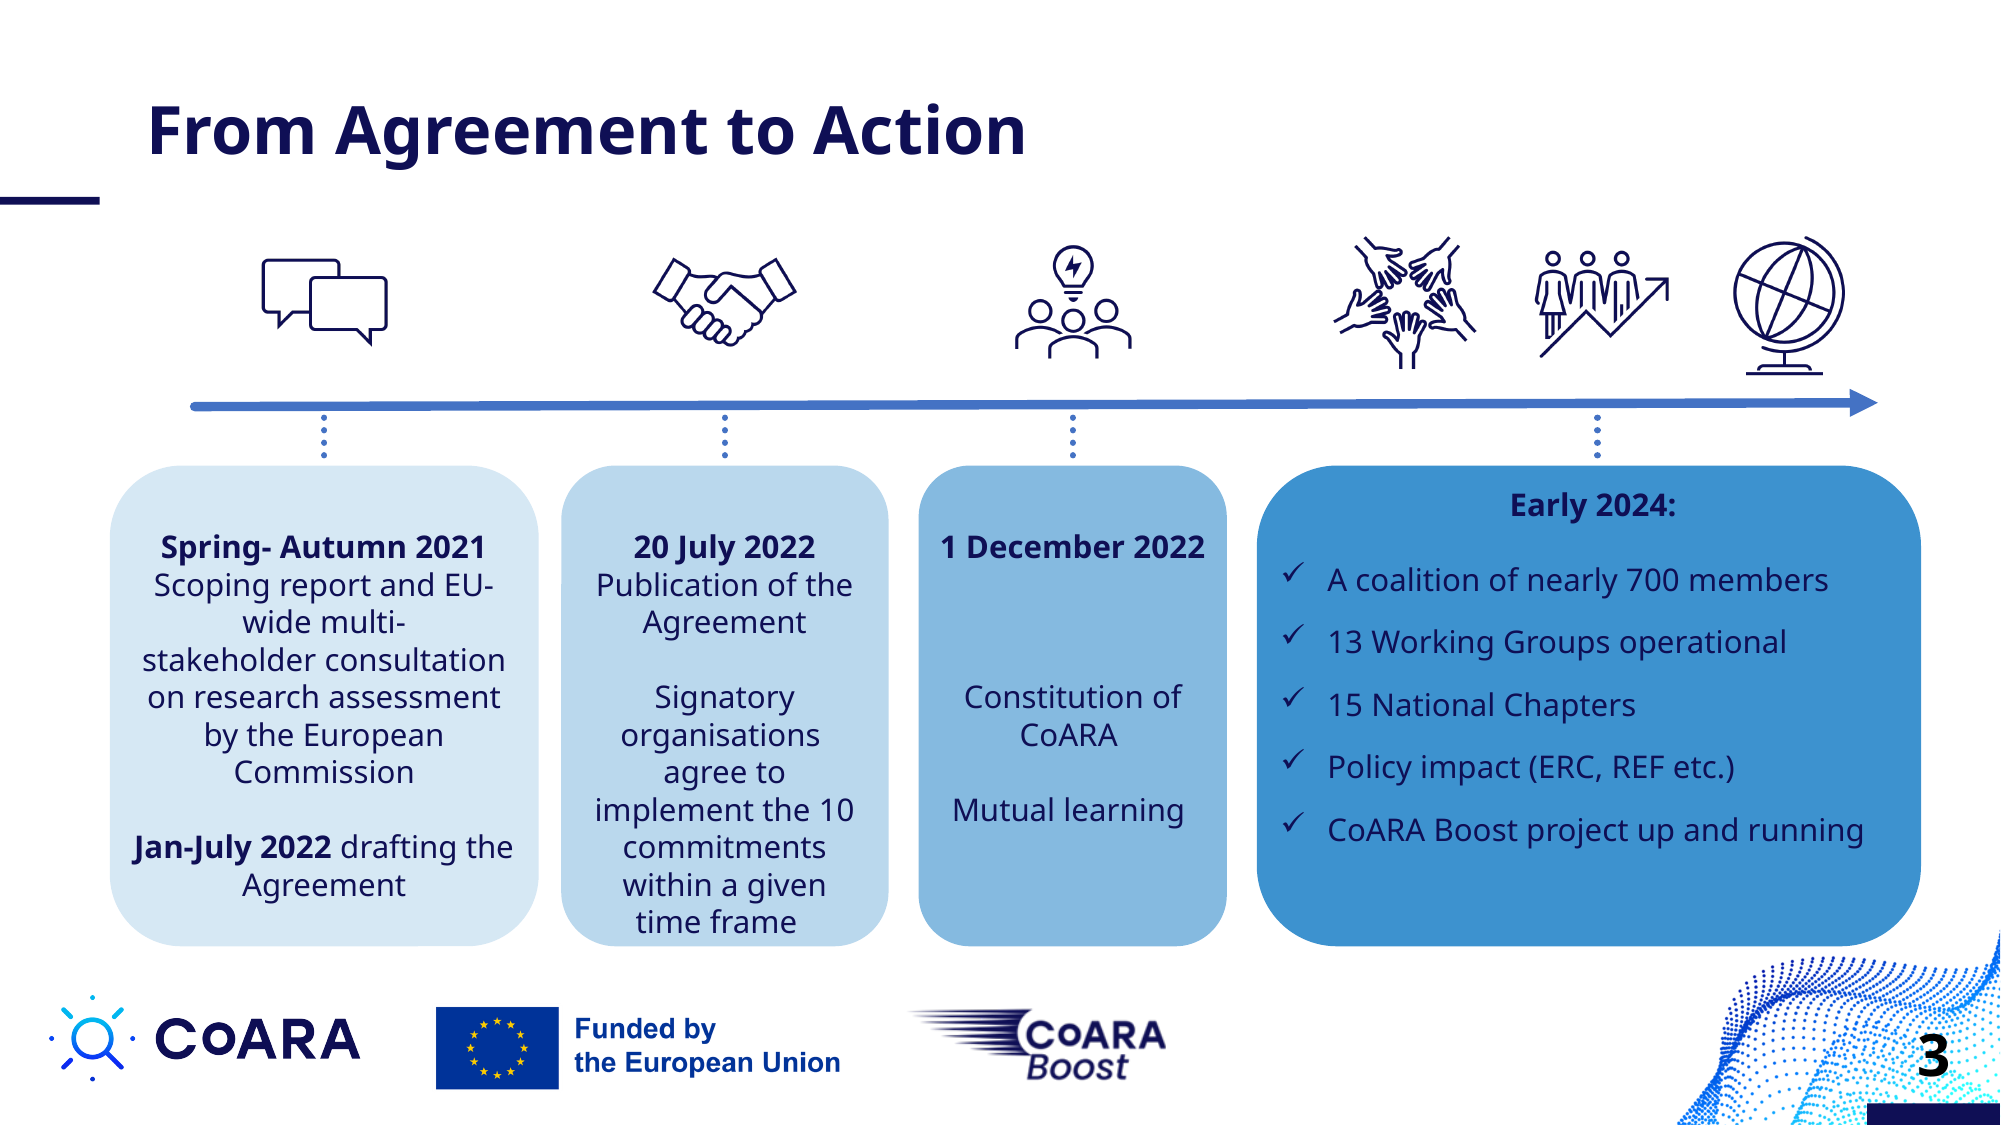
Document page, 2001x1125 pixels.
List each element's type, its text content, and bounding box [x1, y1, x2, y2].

picture [249, 226, 400, 378]
picture [1676, 930, 2000, 1124]
text_box [917, 835, 1229, 948]
text_box [108, 464, 540, 896]
text_box 20 July 2022 Publication of the Agreement Signatory organisations agree to implement the 10 commitments within a given time frame [570, 520, 879, 948]
slide_number 3 [1790, 1010, 1966, 1092]
text_box [1293, 464, 1885, 477]
text_box 1 December 2022 Constitution of CoARA Mutual learning [912, 520, 1233, 835]
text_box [194, 402, 1879, 407]
text_box [117, 910, 531, 948]
text_box Early 2024: A coalition of nearly 700 members 13 Working Groups operational 15 National Chapters Policy impact (ERC, REF etc.) CoARA Boost project up and running [1265, 477, 1930, 855]
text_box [1329, 226, 1866, 378]
text_box [1255, 507, 1923, 948]
title From Agreement to Action [131, 80, 1866, 228]
text_box [917, 464, 1229, 520]
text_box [429, 974, 1171, 1125]
picture [49, 995, 361, 1082]
picture [649, 226, 801, 378]
text_box Spring- Autumn 2021 Scoping report and EU-wide multi-stakeholder consultation on research assessment by the European Commission Jan-July 2022 drafting the Agreement [111, 520, 537, 910]
text_box [559, 464, 890, 925]
picture [997, 226, 1148, 378]
